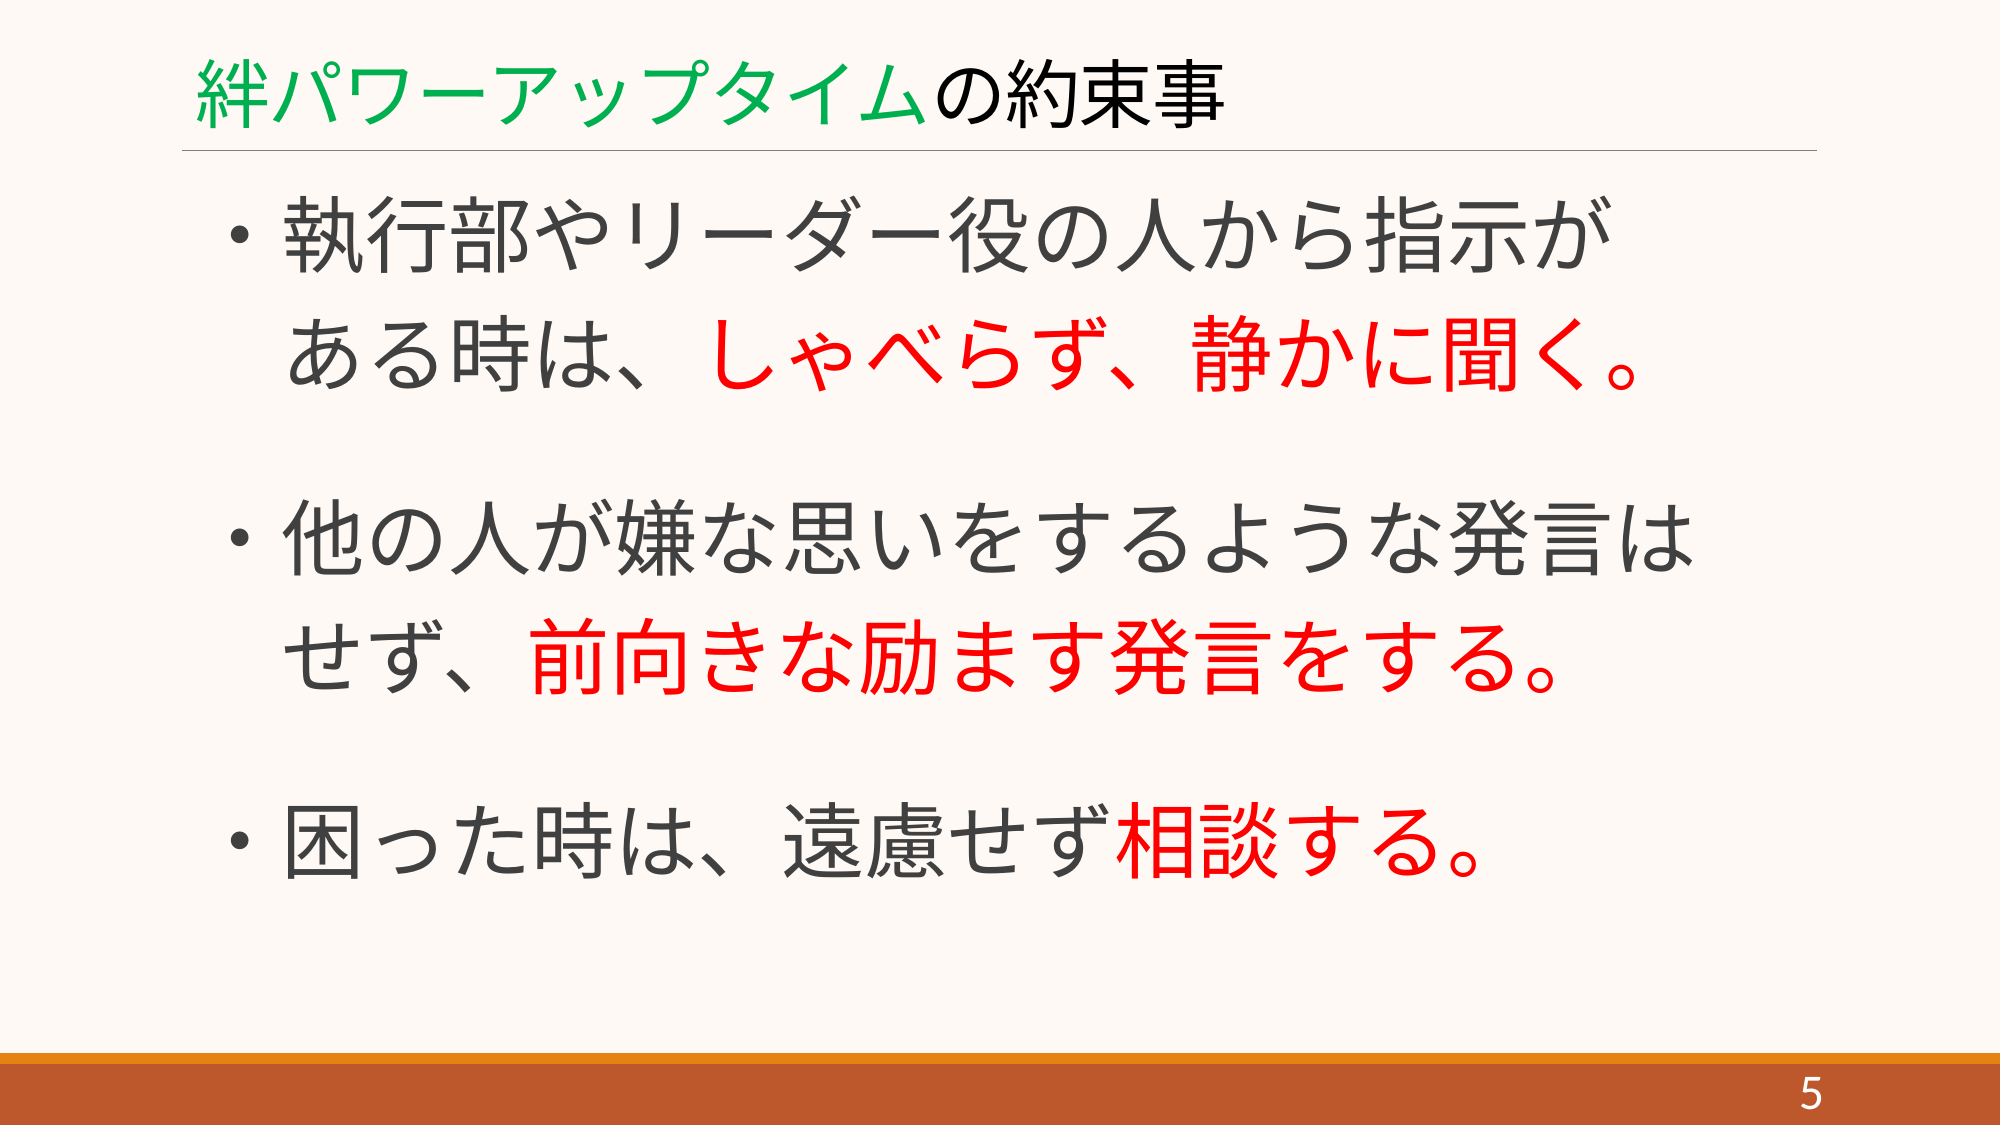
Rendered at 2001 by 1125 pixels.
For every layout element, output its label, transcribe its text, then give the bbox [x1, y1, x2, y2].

slide_number 5 [1624, 1059, 1840, 1120]
list ・執行部やリーダー役の人から指示が ある時は、しゃべらず、静かに聞く。 ・他の人が嫌な思いをするような発言は せず、前向きな励ます発言をする。 ・困った時は、遠慮せず相談する。 [180, 186, 1830, 1034]
title 絆パワーアップタイムの約束事 [180, 47, 1830, 146]
